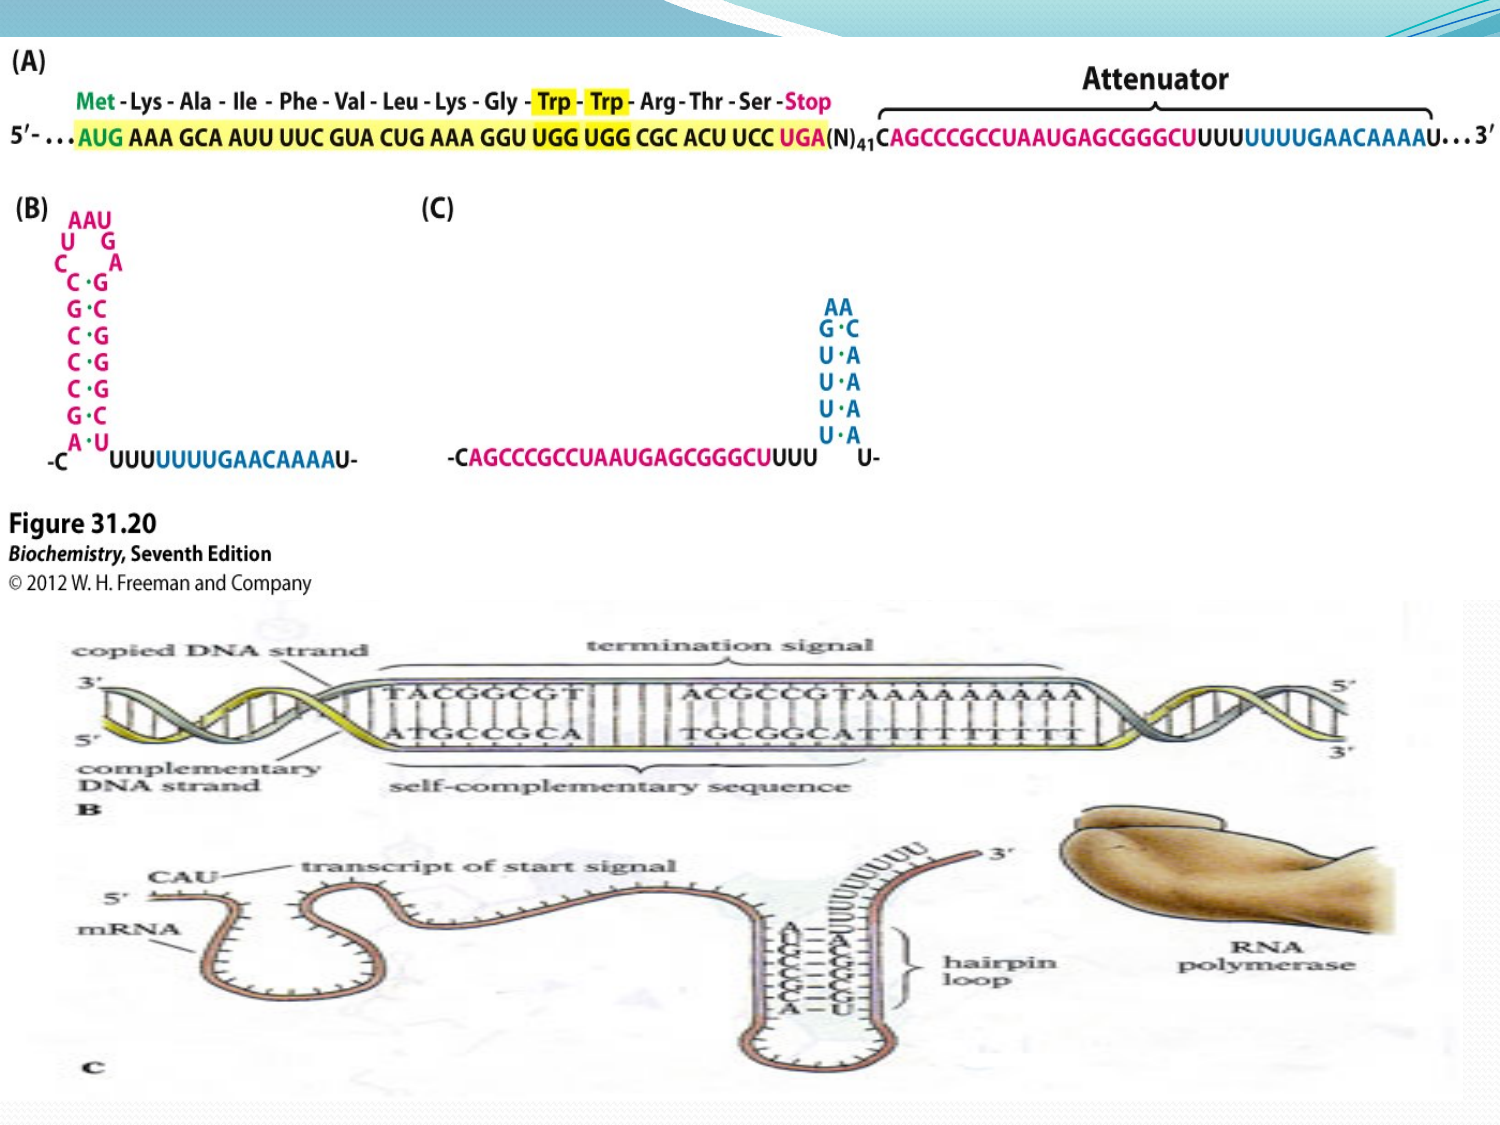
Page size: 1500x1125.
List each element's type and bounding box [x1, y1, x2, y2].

list [0, 613, 1463, 1101]
list [0, 37, 1500, 601]
